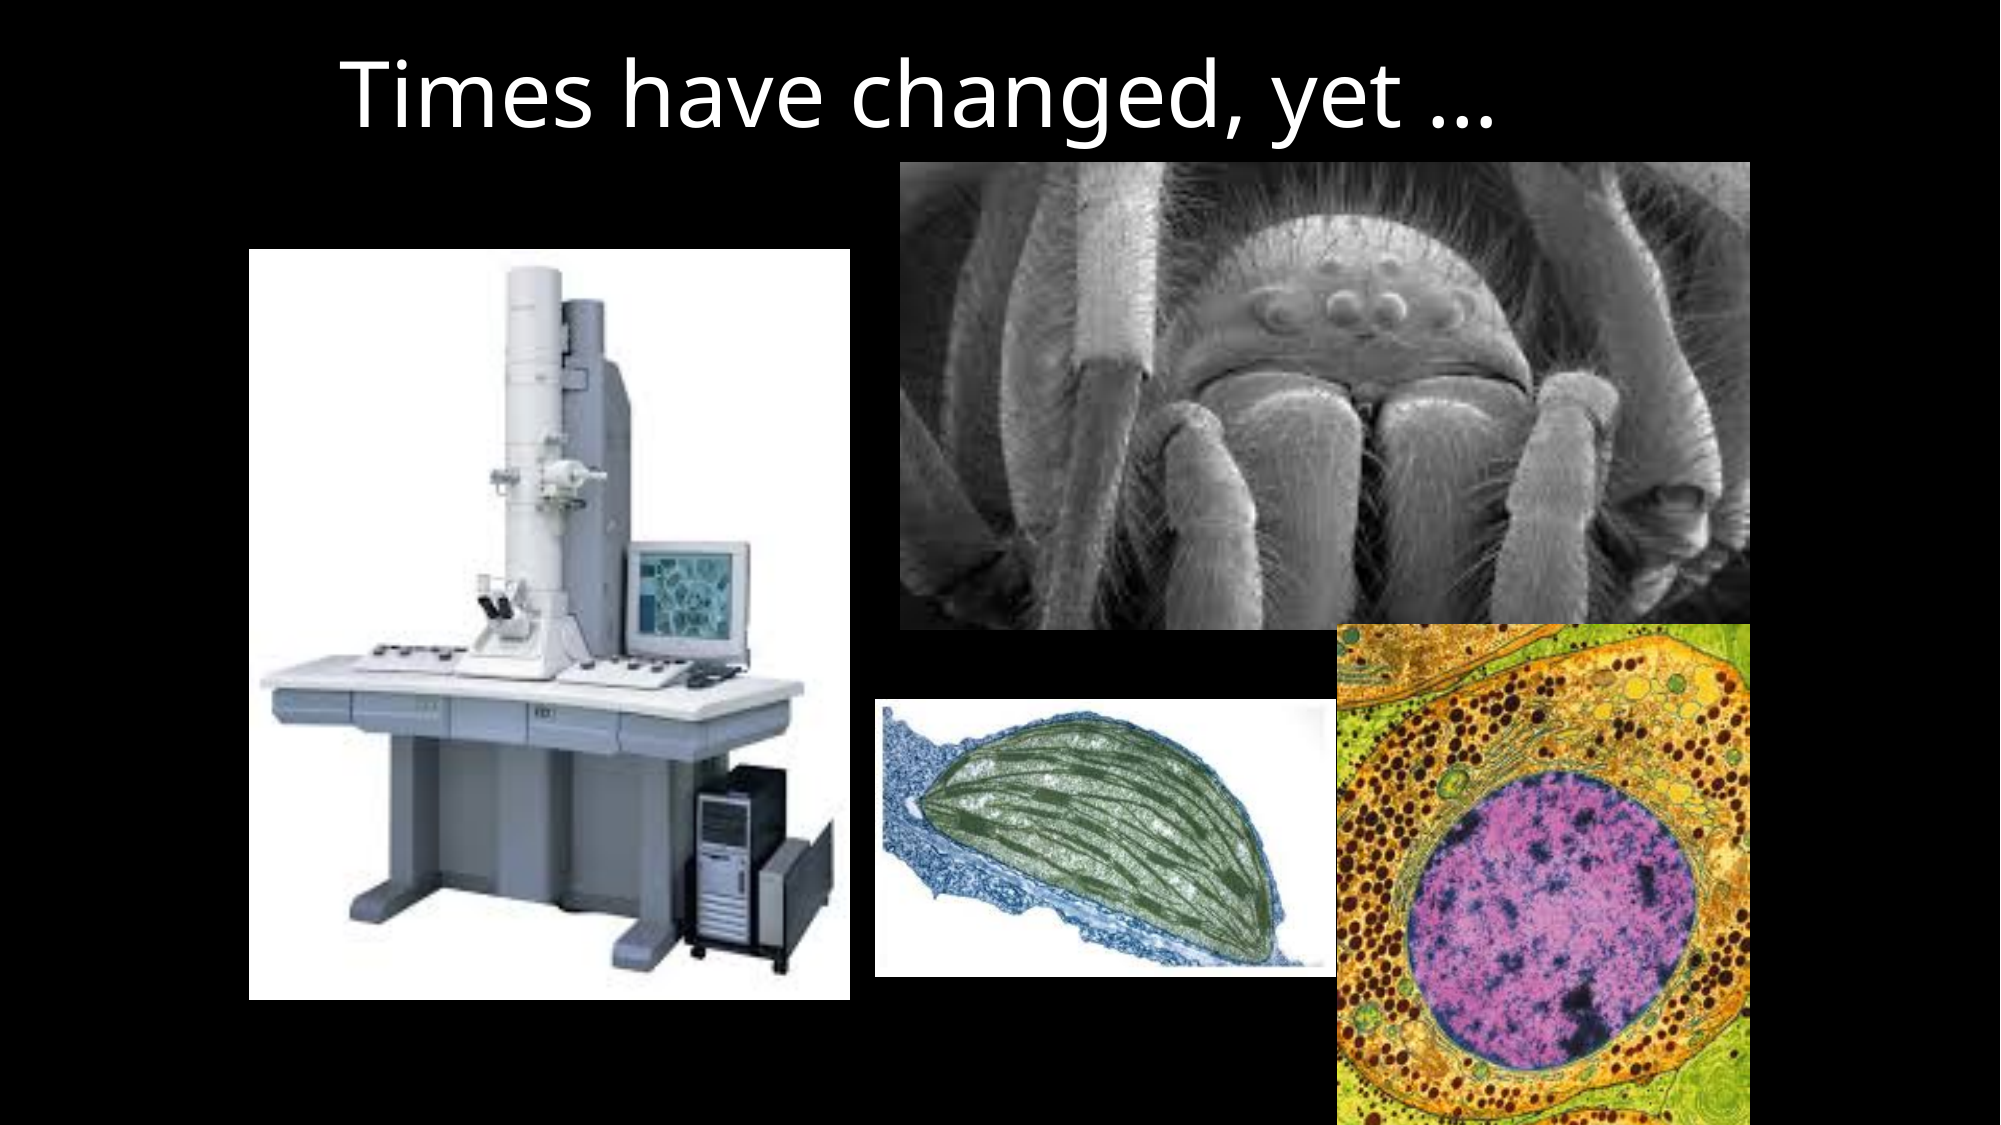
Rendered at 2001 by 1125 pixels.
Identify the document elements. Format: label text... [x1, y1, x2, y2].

picture [1337, 624, 1750, 1125]
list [899, 162, 1750, 630]
title Times have changed, yet … [324, 4, 1675, 192]
picture [249, 249, 850, 1000]
picture [874, 699, 1336, 977]
